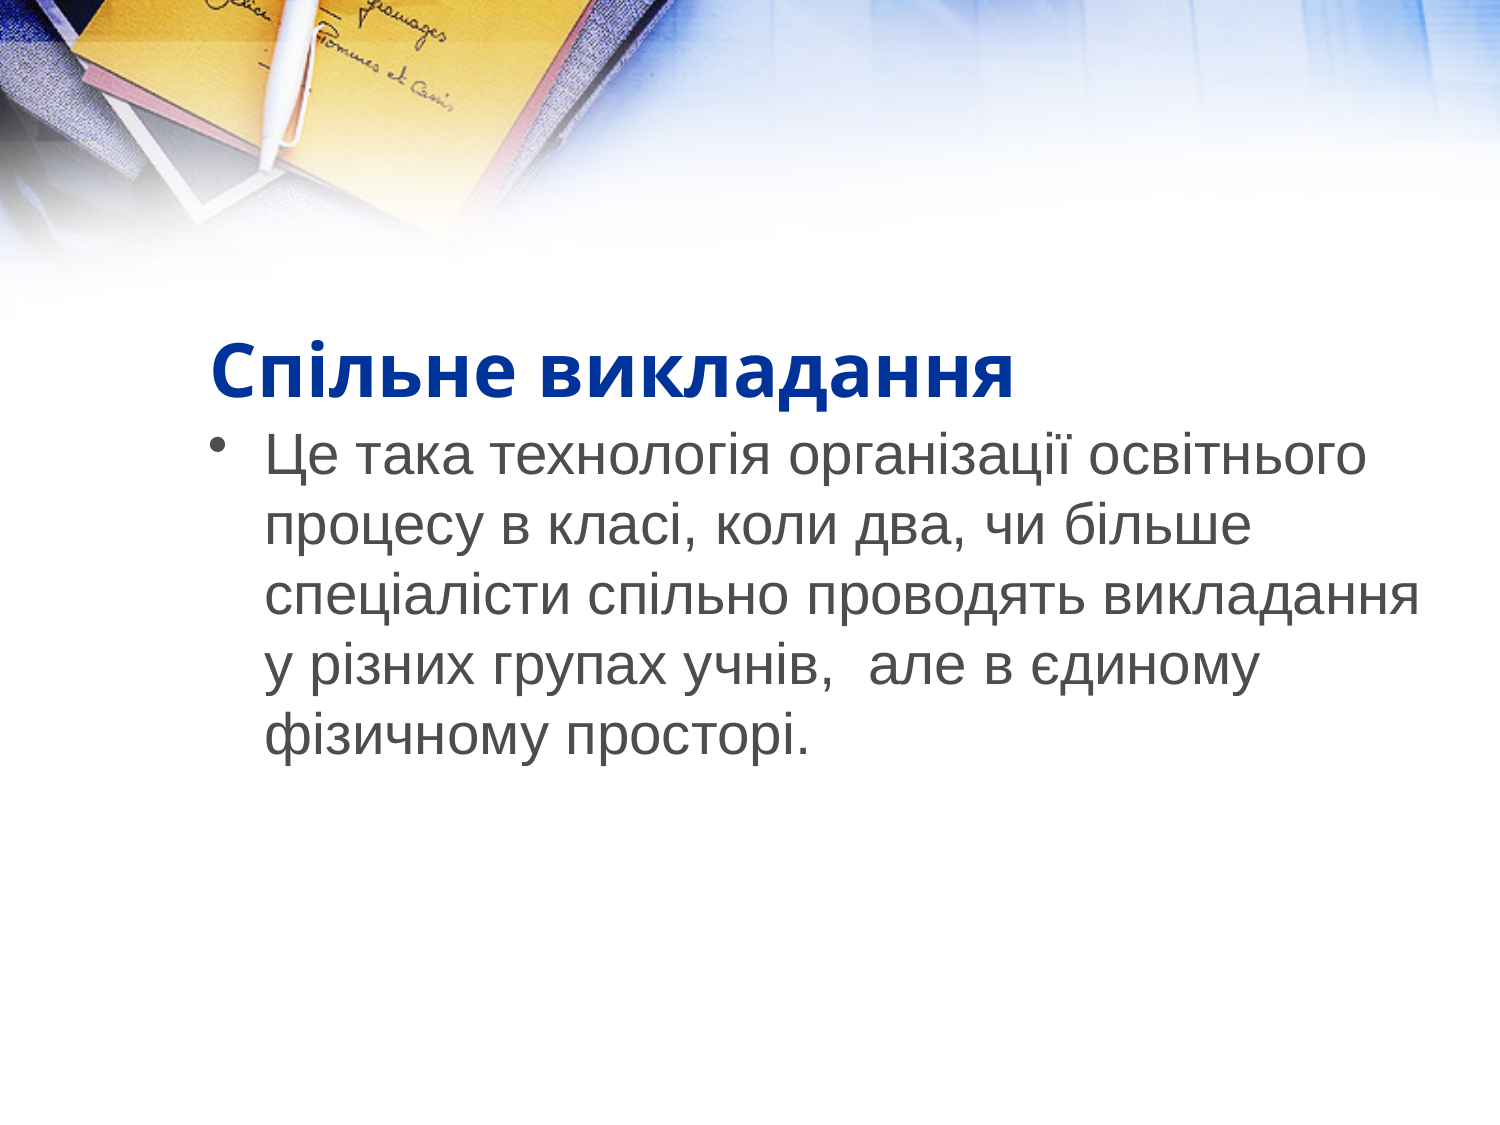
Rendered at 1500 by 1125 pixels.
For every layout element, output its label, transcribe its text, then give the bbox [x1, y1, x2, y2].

title Спільне викладання [194, 325, 1270, 408]
picture [0, 0, 1500, 1125]
list Це така технологія організації освітнього процесу в класі, коли два, чи більше спеціалісти спільно проводять викладання у різних групах учнів, але в єдиному фізичному просторі. [192, 408, 1447, 1059]
